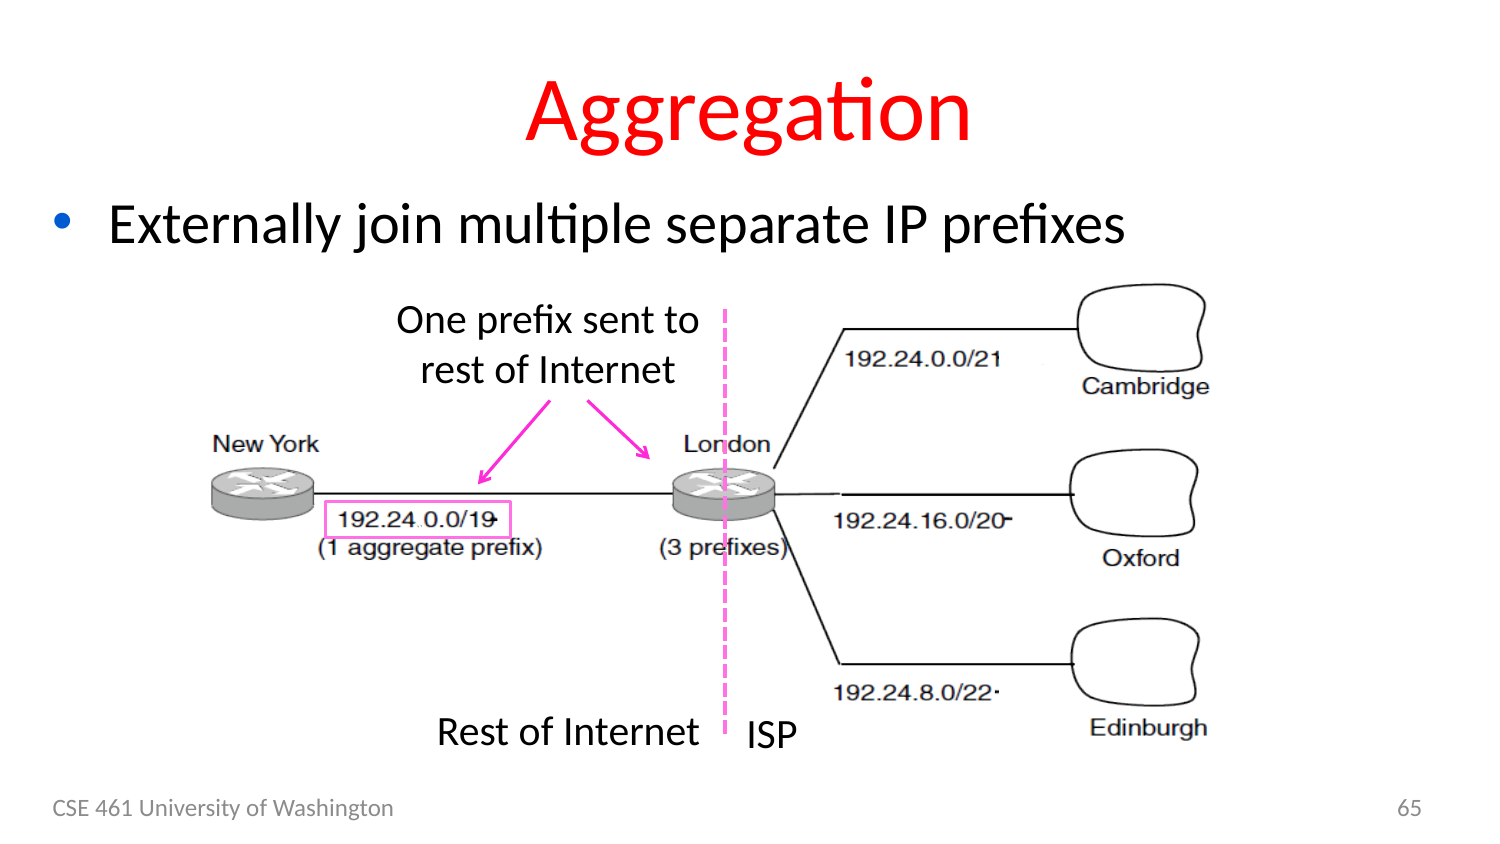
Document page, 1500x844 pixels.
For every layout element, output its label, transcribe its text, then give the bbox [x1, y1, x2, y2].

footer CSE 461 University of Washington [37, 784, 513, 830]
list Externally join multiple separate IP prefixes [37, 177, 1463, 735]
title Aggregation [37, 33, 1463, 175]
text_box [174, 259, 1251, 756]
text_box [587, 400, 651, 460]
slide_number 65 [1087, 784, 1438, 830]
